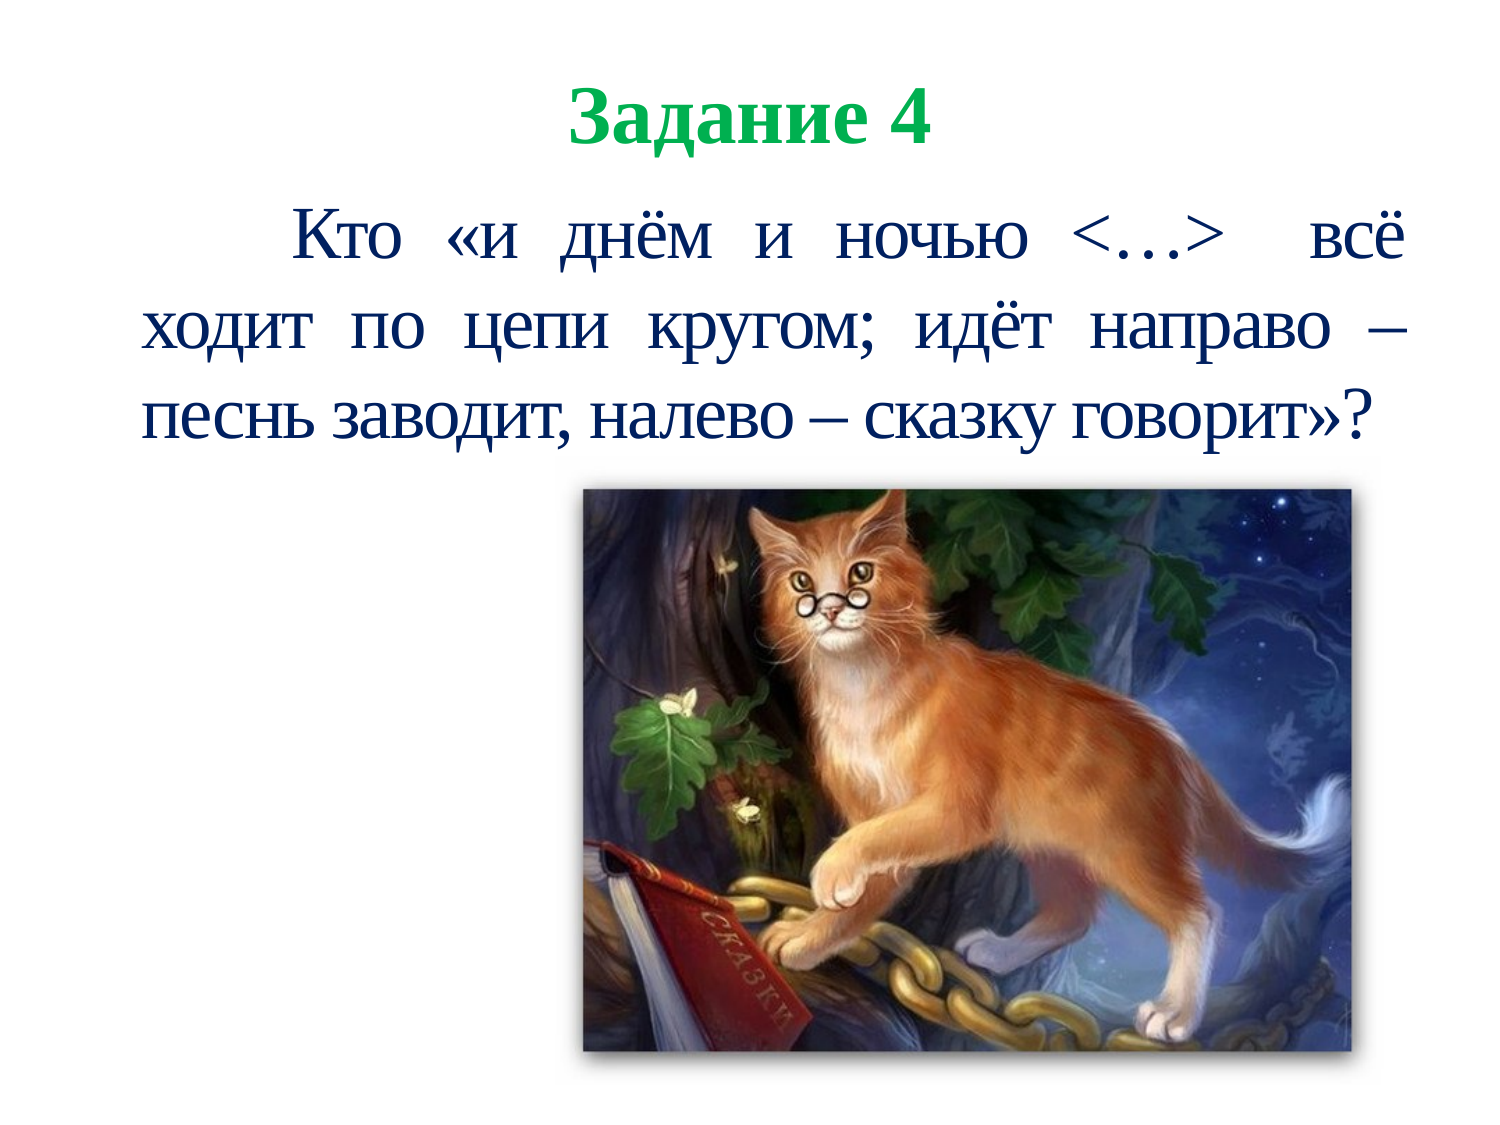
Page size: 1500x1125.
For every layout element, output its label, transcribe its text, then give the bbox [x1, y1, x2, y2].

picture [550, 456, 1385, 1085]
list Кто «и днём и ночью <…> всё ходит по цепи кругом; идёт направо – песнь заводит, налево – сказку говорит»? [70, 175, 1421, 563]
title Задание 4 [75, 45, 1425, 176]
